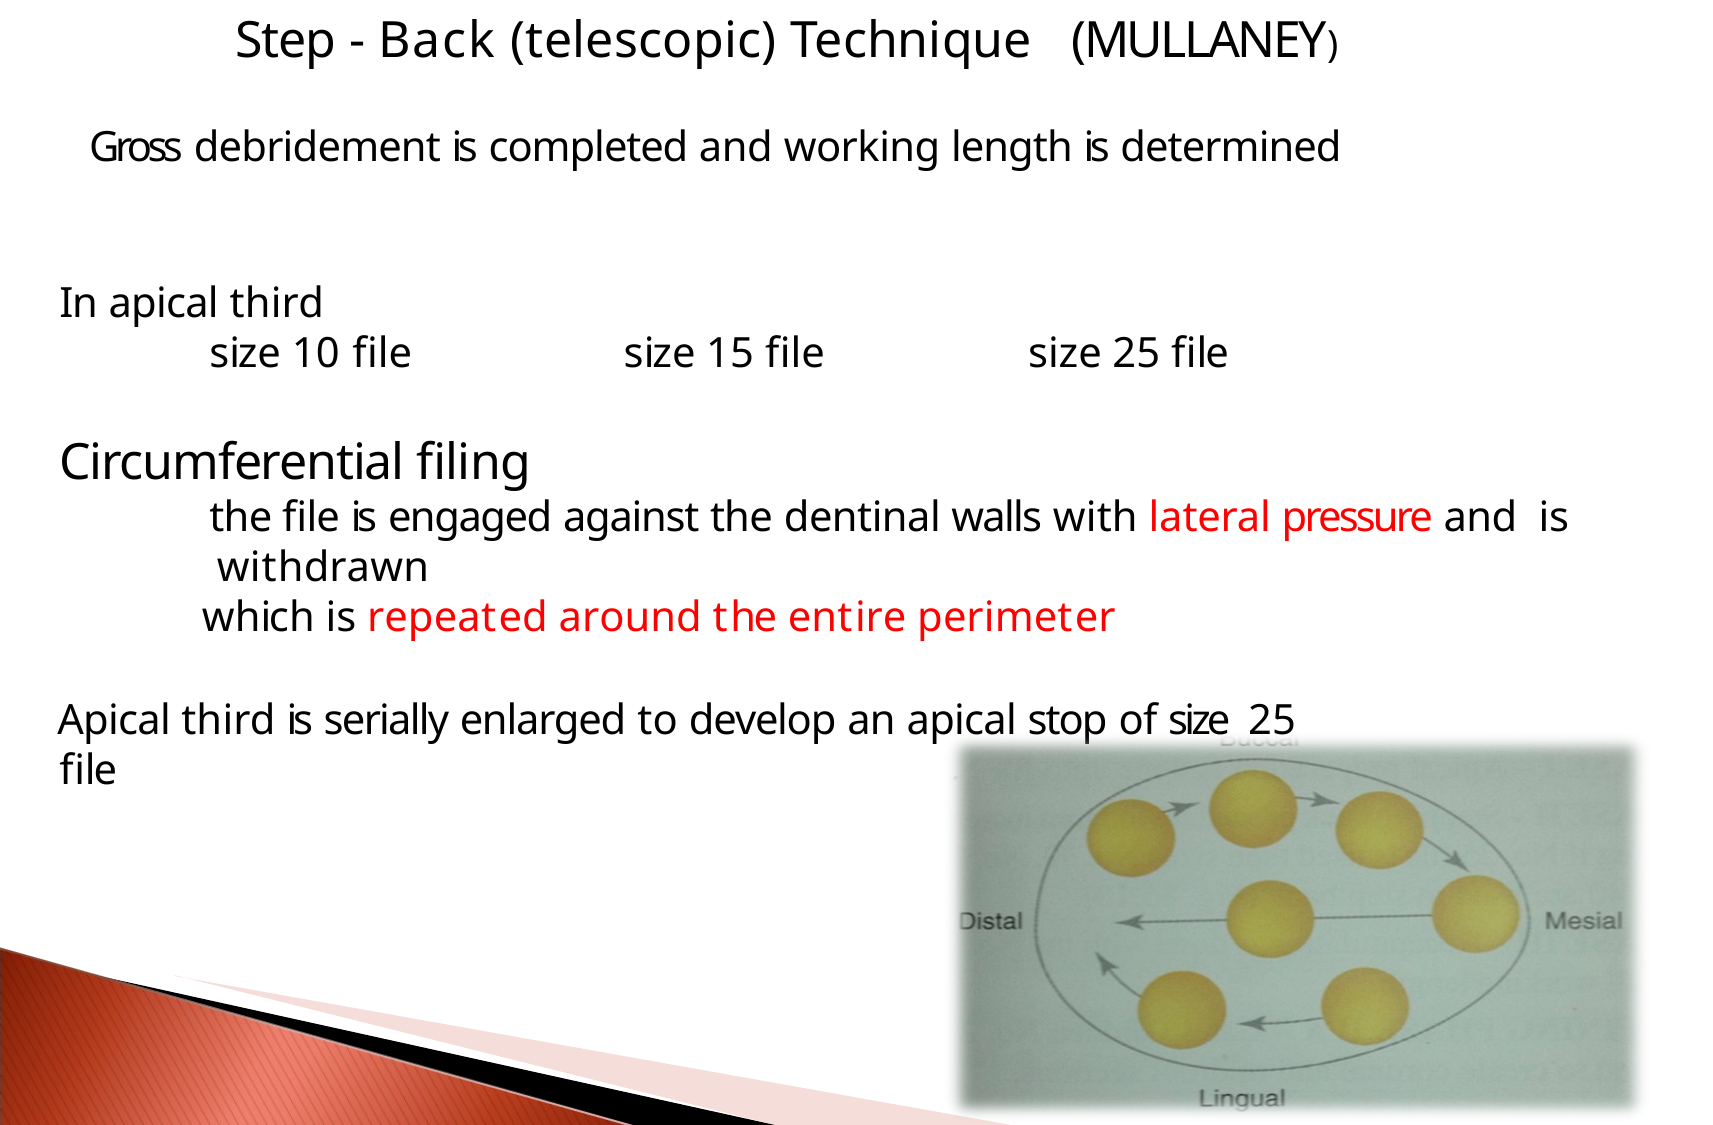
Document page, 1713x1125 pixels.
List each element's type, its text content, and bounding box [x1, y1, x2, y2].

picture [940, 728, 1655, 1125]
picture [0, 946, 638, 1125]
text_box Gross debridement is completed and working length is determined In apical third size 10 file size 15 file size 25 file Circumferential filing the file is engaged against the dentinal walls with lateral pressure and is withdrawn which is repeated around the entire perimeter Apical third is serially enlarged to develop an apical stop of size 25 file [57, 118, 1606, 793]
title Step - Back (telescopic) Technique (MULLANEY) [233, 5, 1469, 196]
